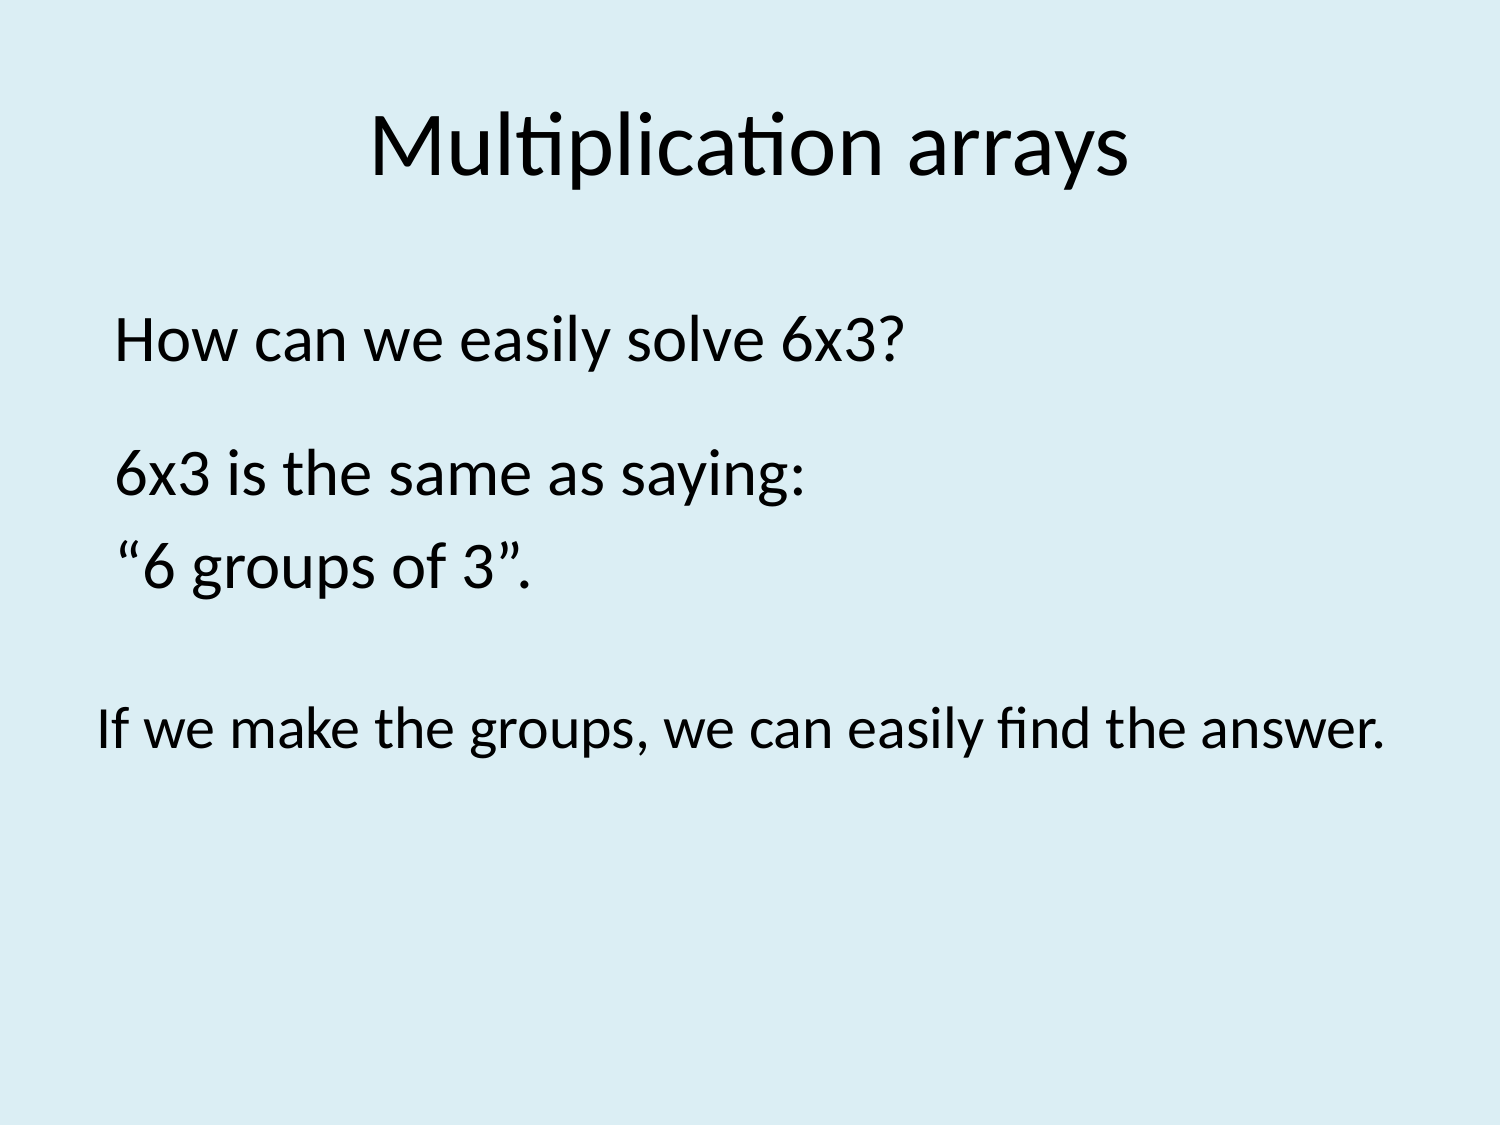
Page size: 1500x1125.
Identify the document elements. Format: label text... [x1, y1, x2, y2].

text_box 6x3 is the same as saying: “6 groups of 3”. [99, 434, 1450, 657]
text_box How can we easily solve 6x3? [99, 287, 1450, 434]
list If we make the groups, we can easily find the answer. [81, 680, 1432, 828]
title Multiplication arrays [75, 45, 1425, 233]
